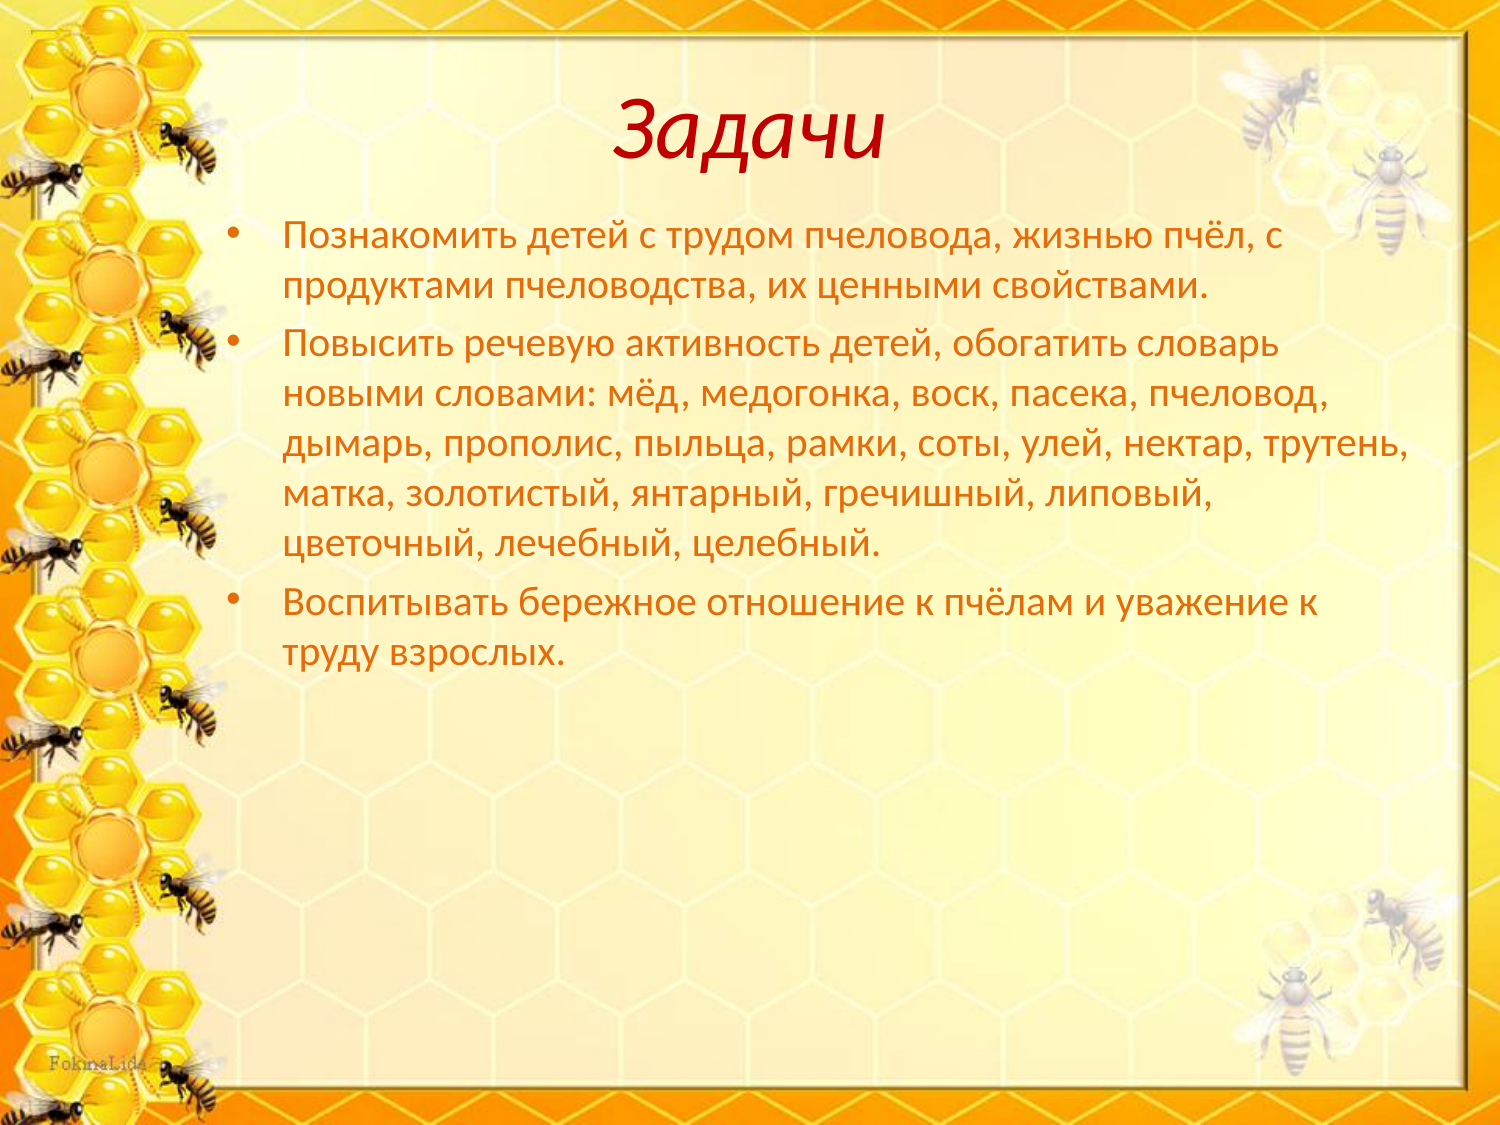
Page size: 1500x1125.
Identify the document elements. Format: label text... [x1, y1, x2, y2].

picture [0, 0, 1500, 1125]
list Познакомить детей с трудом пчеловода, жизнью пчёл, с продуктами пчеловодства, их ценными свойствами. Повысить речевую активность детей, обогатить словарь новыми словами: мёд, медогонка, воск, пасека, пчеловод, дымарь, прополис, пыльца, рамки, соты, улей, нектар, трутень, матка, золотистый, янтарный, гречишный, липовый, цветочный, лечебный, целебный. Воспитывать бережное отношение к пчёлам и уважение к труду взрослых. [210, 199, 1425, 994]
title Задачи [75, 45, 1425, 200]
